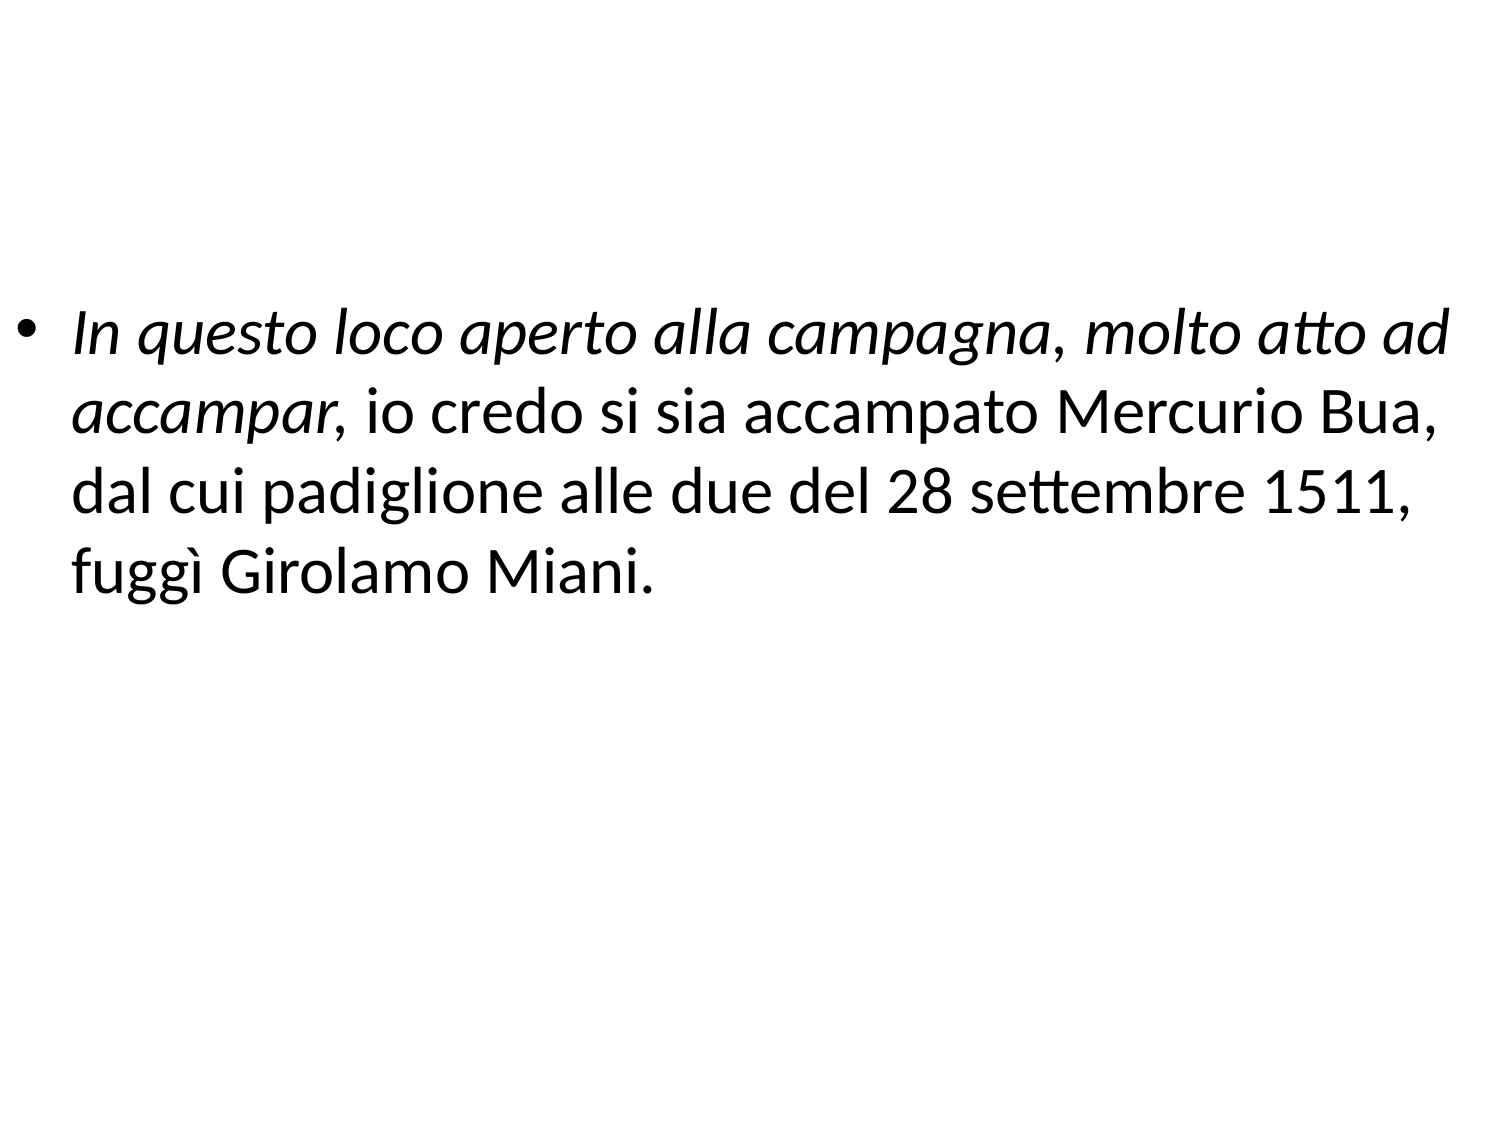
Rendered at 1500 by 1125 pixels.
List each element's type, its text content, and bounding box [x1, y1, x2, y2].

list In questo loco aperto alla campagna, molto atto ad accampar, io credo si sia accampato Mercurio Bua, dal cui padiglione alle due del 28 settembre 1511, fuggì Girolamo Miani. [0, 0, 1500, 1106]
